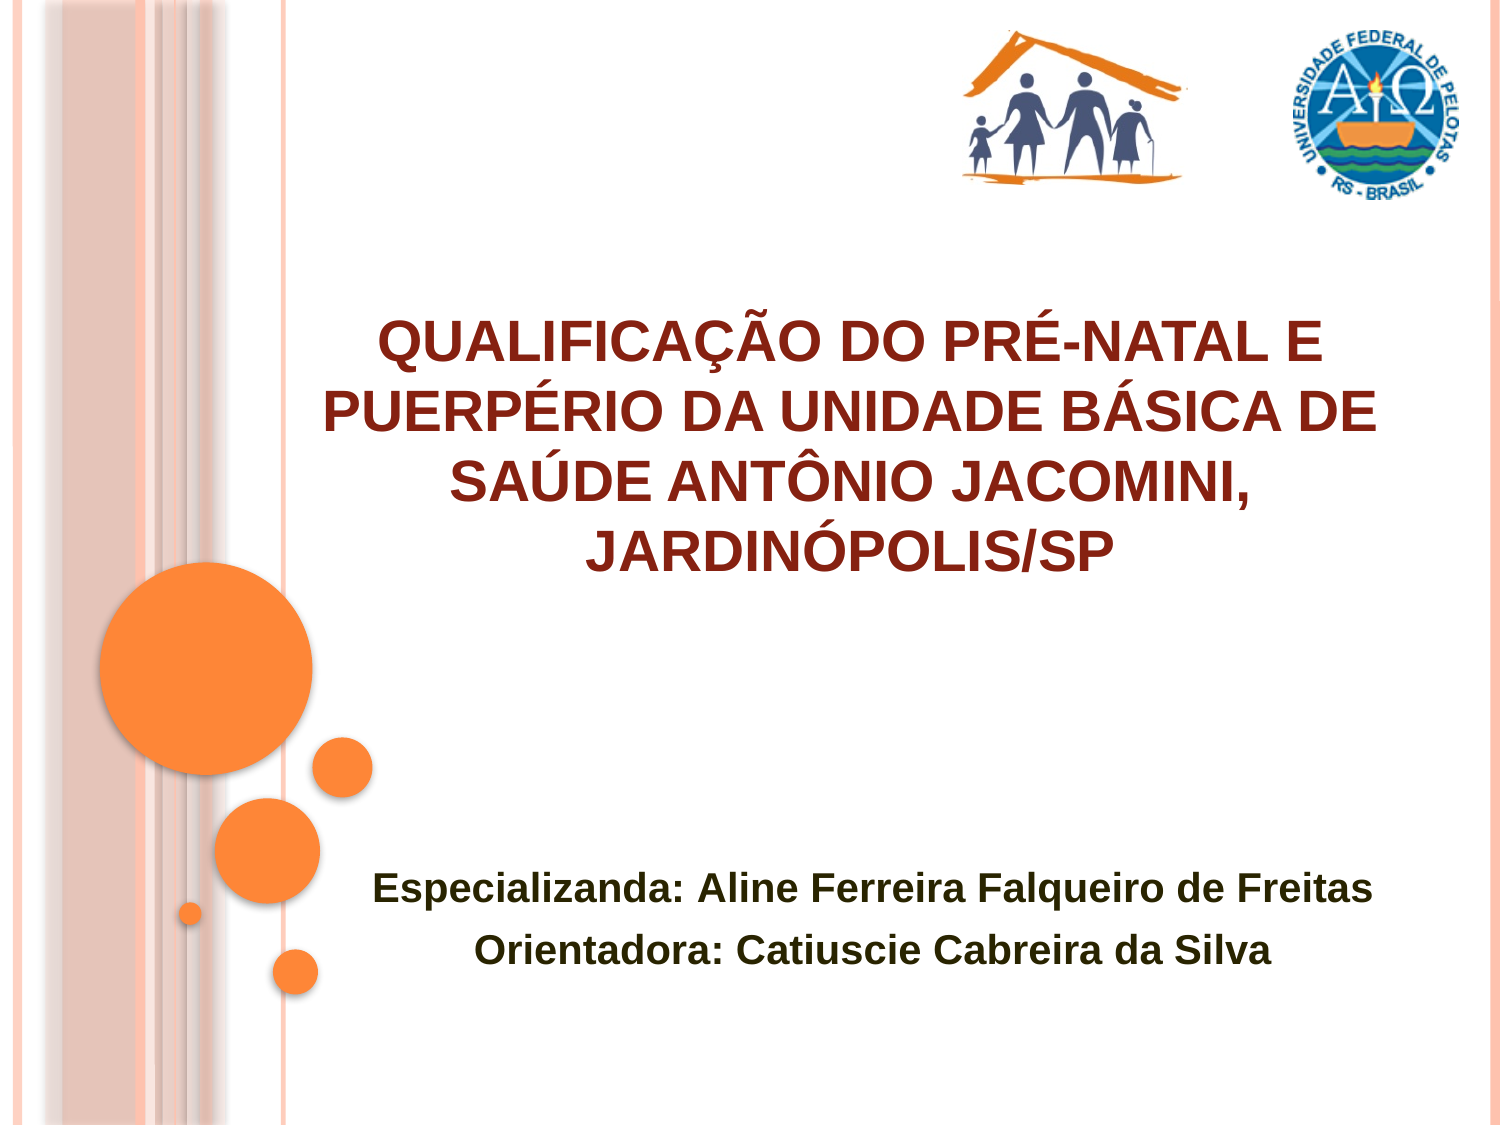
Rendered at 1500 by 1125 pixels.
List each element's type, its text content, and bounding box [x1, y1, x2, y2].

title QUALIFICAÇÃO DO PRÉ-NATAL E PUERPÉRIO DA UNIDADE BÁSICA DE SAÚDE ANTÔNIO JACOMINI, JARDINÓPOLIS/SP [213, 187, 1489, 591]
picture [1292, 30, 1460, 201]
subtitle Especializanda: Aline Ferreira Falqueiro de Freitas Orientadora: Catiuscie Cabreira da Silva [304, 853, 1442, 1079]
picture [962, 30, 1188, 185]
